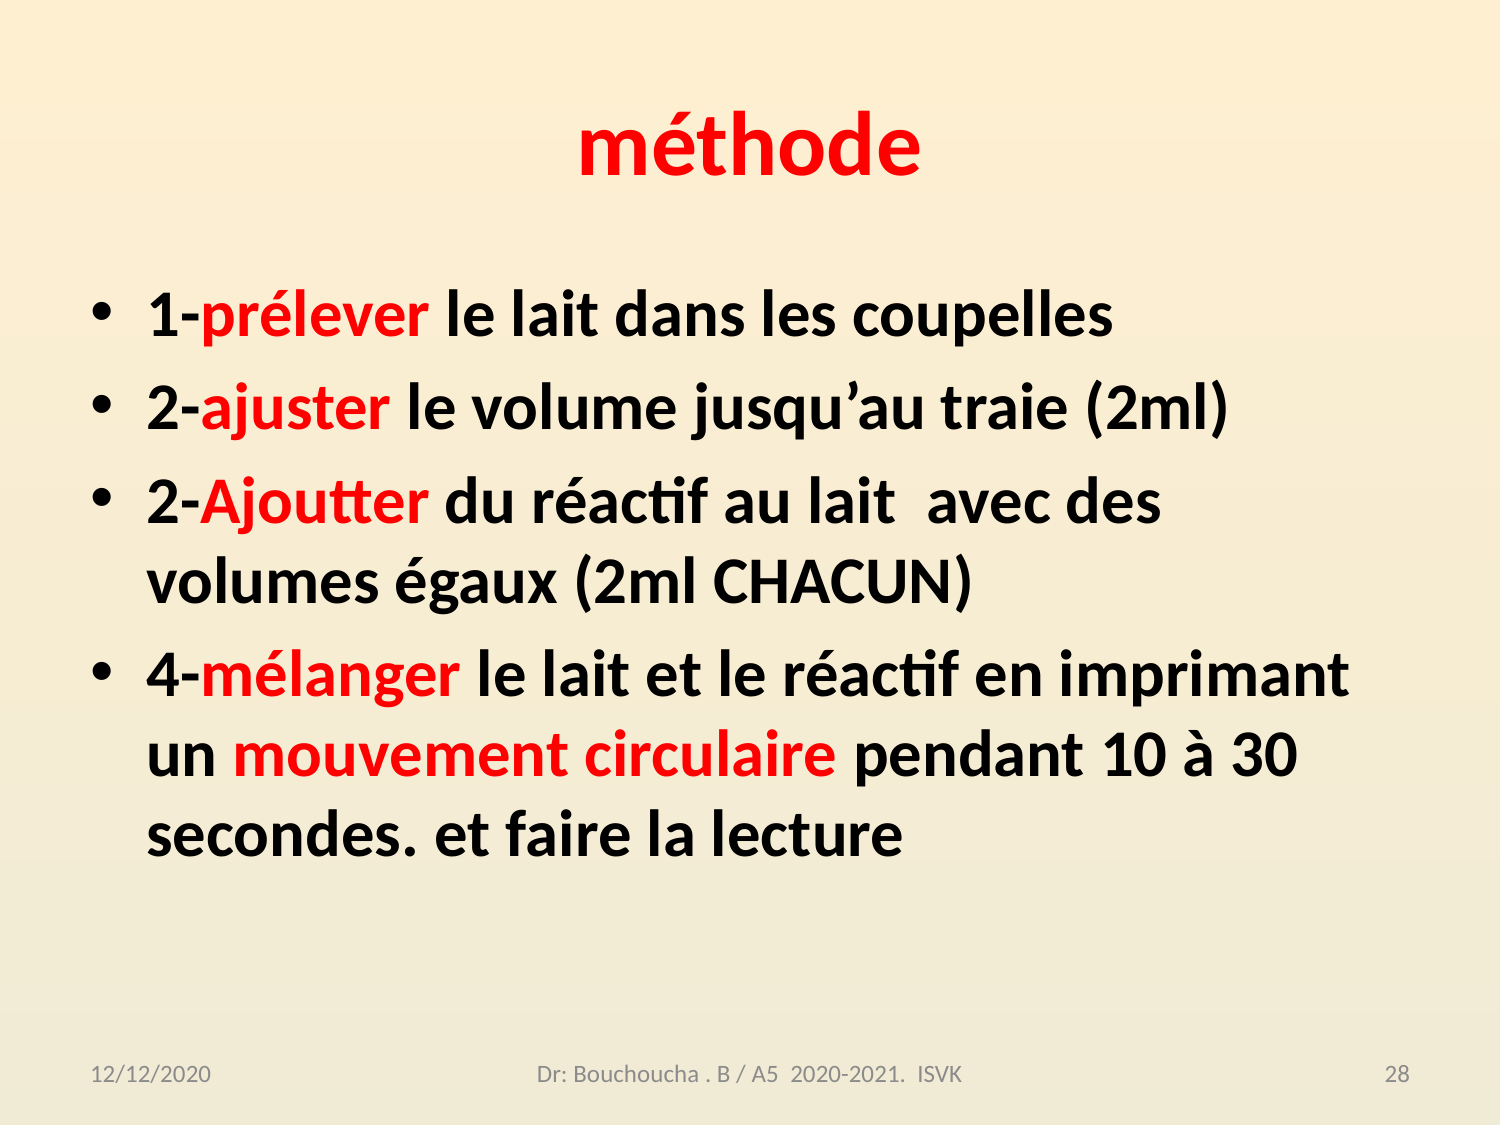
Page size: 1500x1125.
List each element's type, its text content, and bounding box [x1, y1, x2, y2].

footer Dr: Bouchoucha . B / A5 2020-2021. ISVK [512, 1042, 988, 1103]
list 1-prélever le lait dans les coupelles 2-ajuster le volume jusqu’au traie (2ml) 2-Ajoutter du réactif au lait avec des volumes égaux (2ml CHACUN) 4-mélanger le lait et le réactif en imprimant un mouvement circulaire pendant 10 à 30 secondes. et faire la lecture [75, 262, 1425, 1005]
slide_number 28 [1074, 1042, 1425, 1103]
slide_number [75, 1042, 425, 1103]
title méthode [75, 45, 1425, 233]
